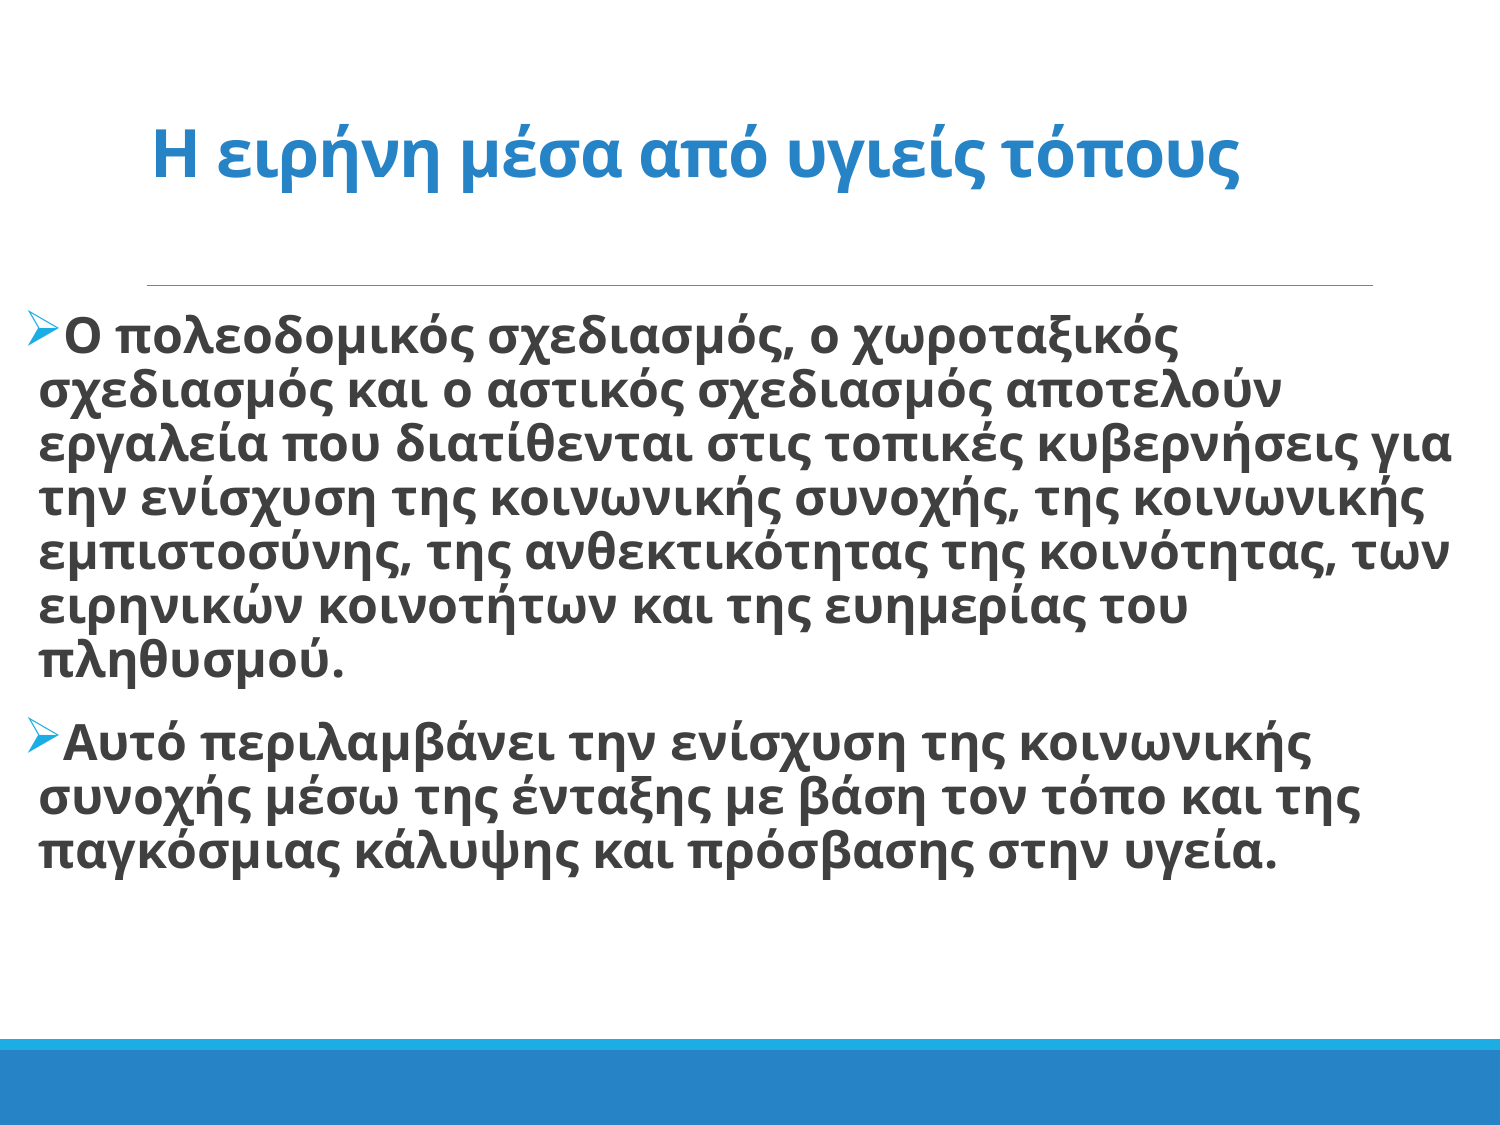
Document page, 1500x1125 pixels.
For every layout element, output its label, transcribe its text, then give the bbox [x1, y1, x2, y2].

title Η ειρήνη μέσα από υγιείς τόπους [135, 47, 1373, 200]
list Ο πολεοδομικός σχεδιασμός, ο χωροταξικός σχεδιασμός και ο αστικός σχεδιασμός αποτελούν εργαλεία που διατίθενται στις τοπικές κυβερνήσεις για την ενίσχυση της κοινωνικής συνοχής, της κοινωνικής εμπιστοσύνης, της ανθεκτικότητας της κοινότητας, των ειρηνικών κοινοτήτων και της ευημερίας του πληθυσμού. Αυτό περιλαμβάνει την ενίσχυση της κοινωνικής συνοχής μέσω της ένταξης με βάση τον τόπο και της παγκόσμιας κάλυψης και πρόσβασης στην υγεία. [23, 302, 1477, 963]
